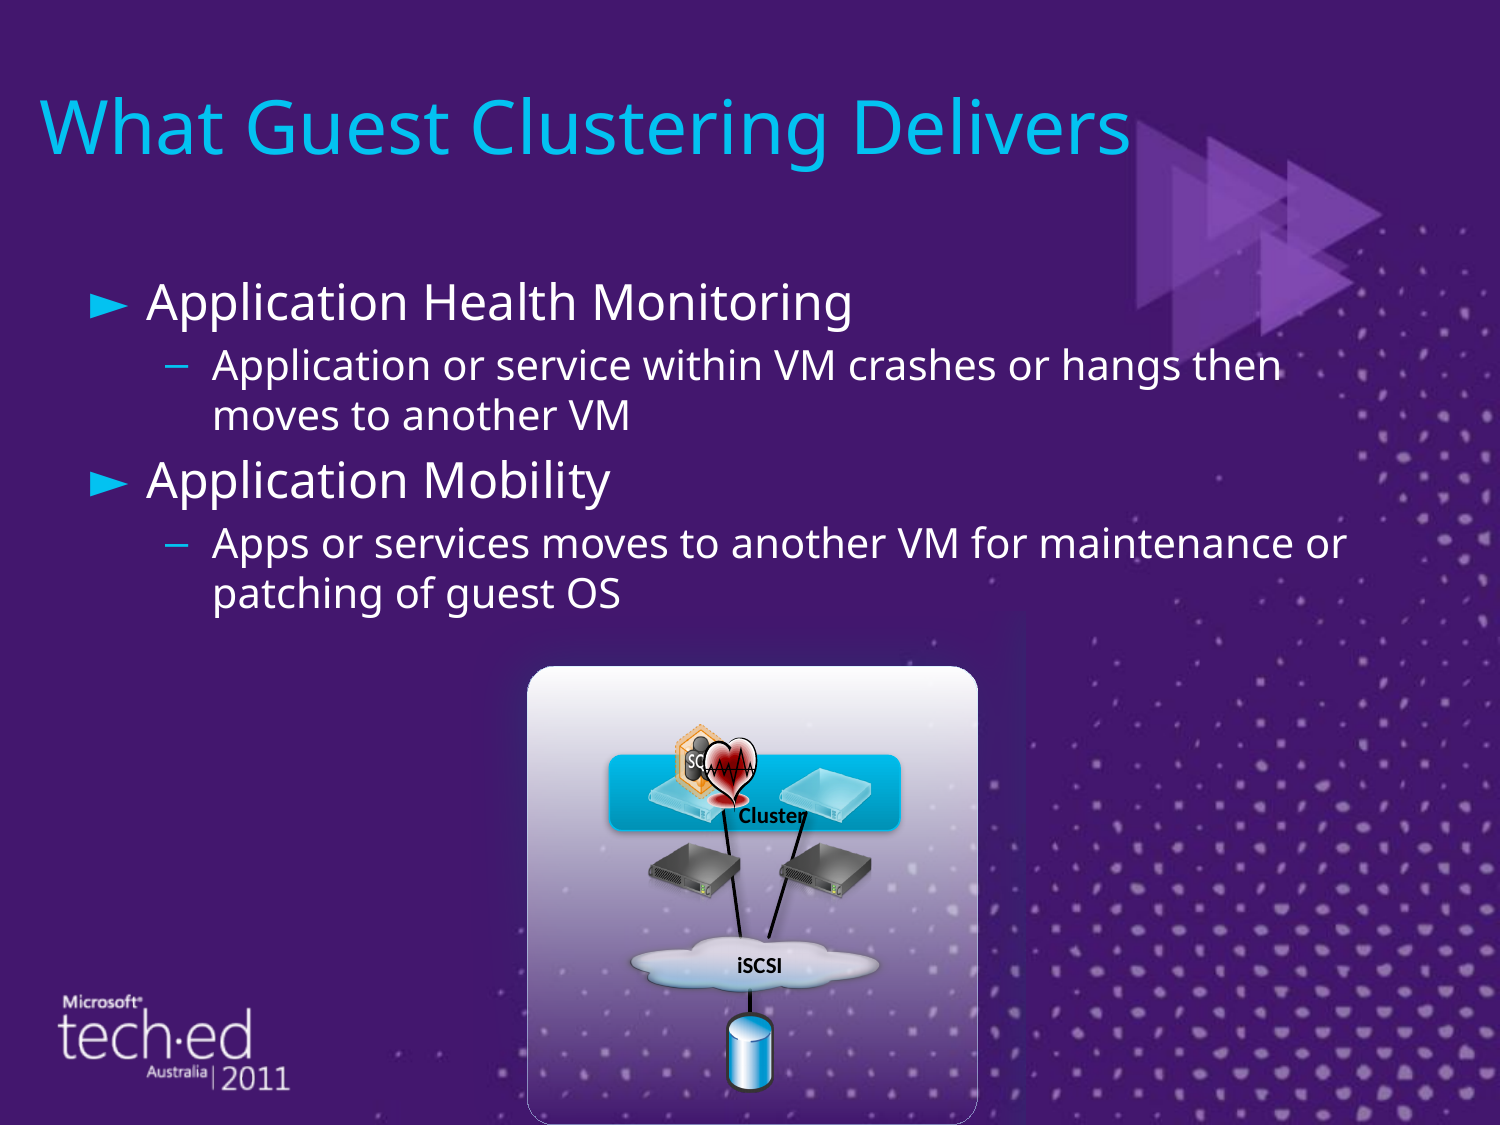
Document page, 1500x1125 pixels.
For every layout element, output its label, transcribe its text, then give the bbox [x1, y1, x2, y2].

picture [780, 769, 871, 822]
picture [726, 1012, 775, 1093]
list Application Health Monitoring Application or service within VM crashes or hangs then moves to another VM Application Mobility Apps or services moves to another VM for maintenance or patching of guest OS [75, 262, 1425, 1005]
text_box [527, 1005, 978, 1125]
picture [649, 724, 758, 822]
text_box [762, 754, 901, 832]
text_box Cluster [724, 793, 821, 836]
picture [618, 929, 891, 999]
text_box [120, 233, 1358, 639]
picture [0, 0, 1500, 1125]
title What Guest Clustering Delivers [24, 30, 1375, 219]
text_box [608, 754, 669, 832]
picture [646, 841, 741, 906]
picture [777, 841, 872, 906]
